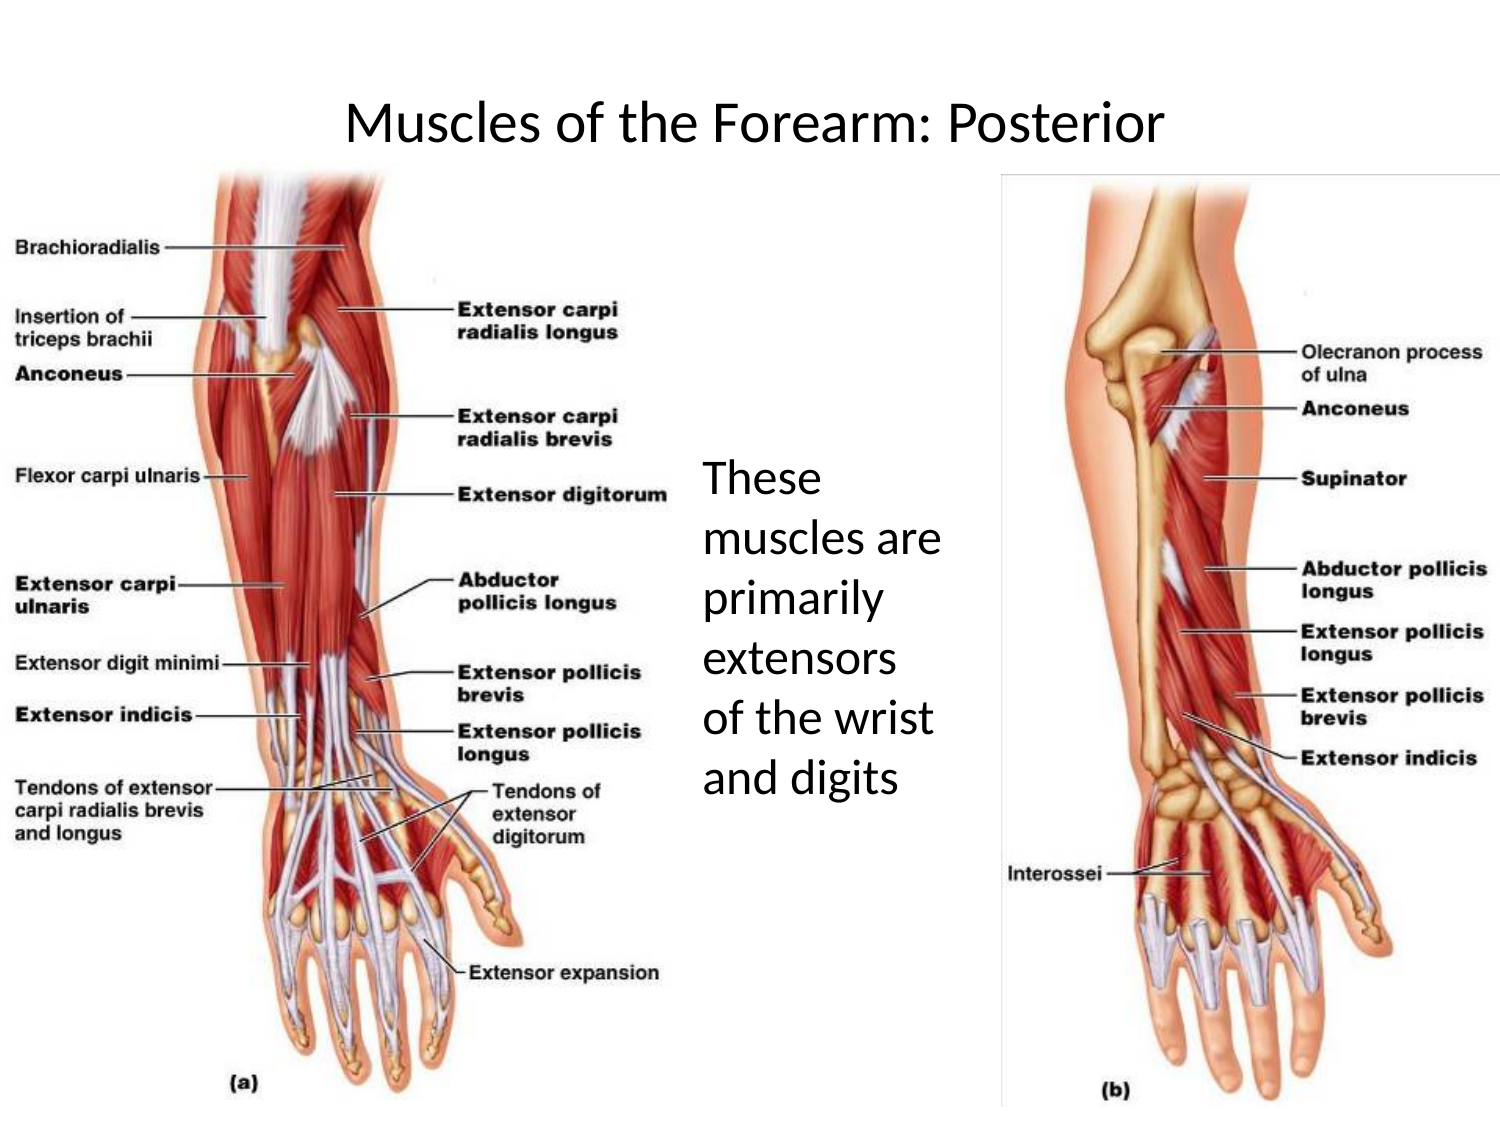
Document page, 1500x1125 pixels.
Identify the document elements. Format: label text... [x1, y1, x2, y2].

picture [0, 162, 674, 1101]
picture [1001, 174, 1500, 1108]
text_box These muscles are primarily extensors of the wrist and digits [687, 437, 963, 813]
title Muscles of the Forearm: Posterior [50, 75, 1463, 163]
